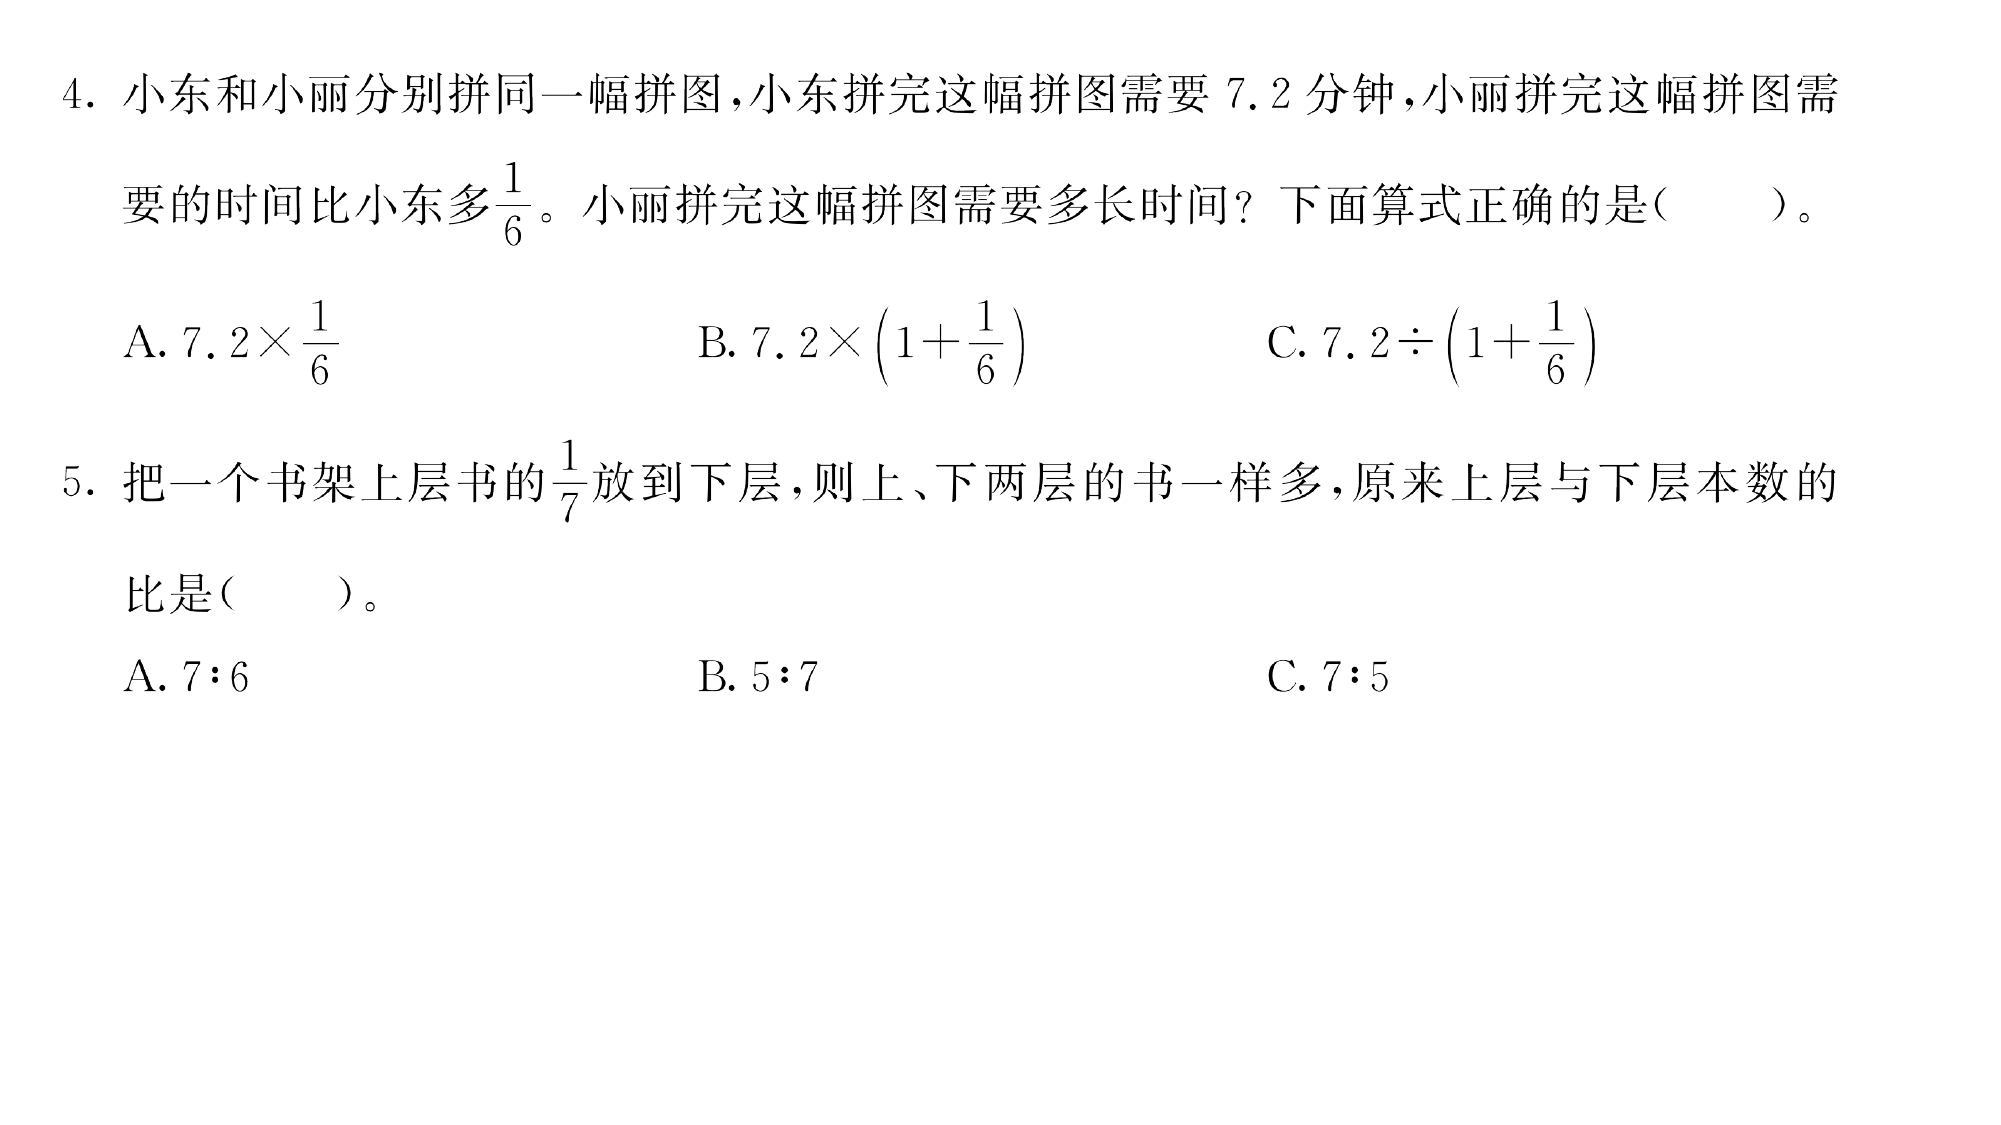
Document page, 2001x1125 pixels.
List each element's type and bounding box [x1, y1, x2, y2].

picture [58, 58, 1949, 729]
